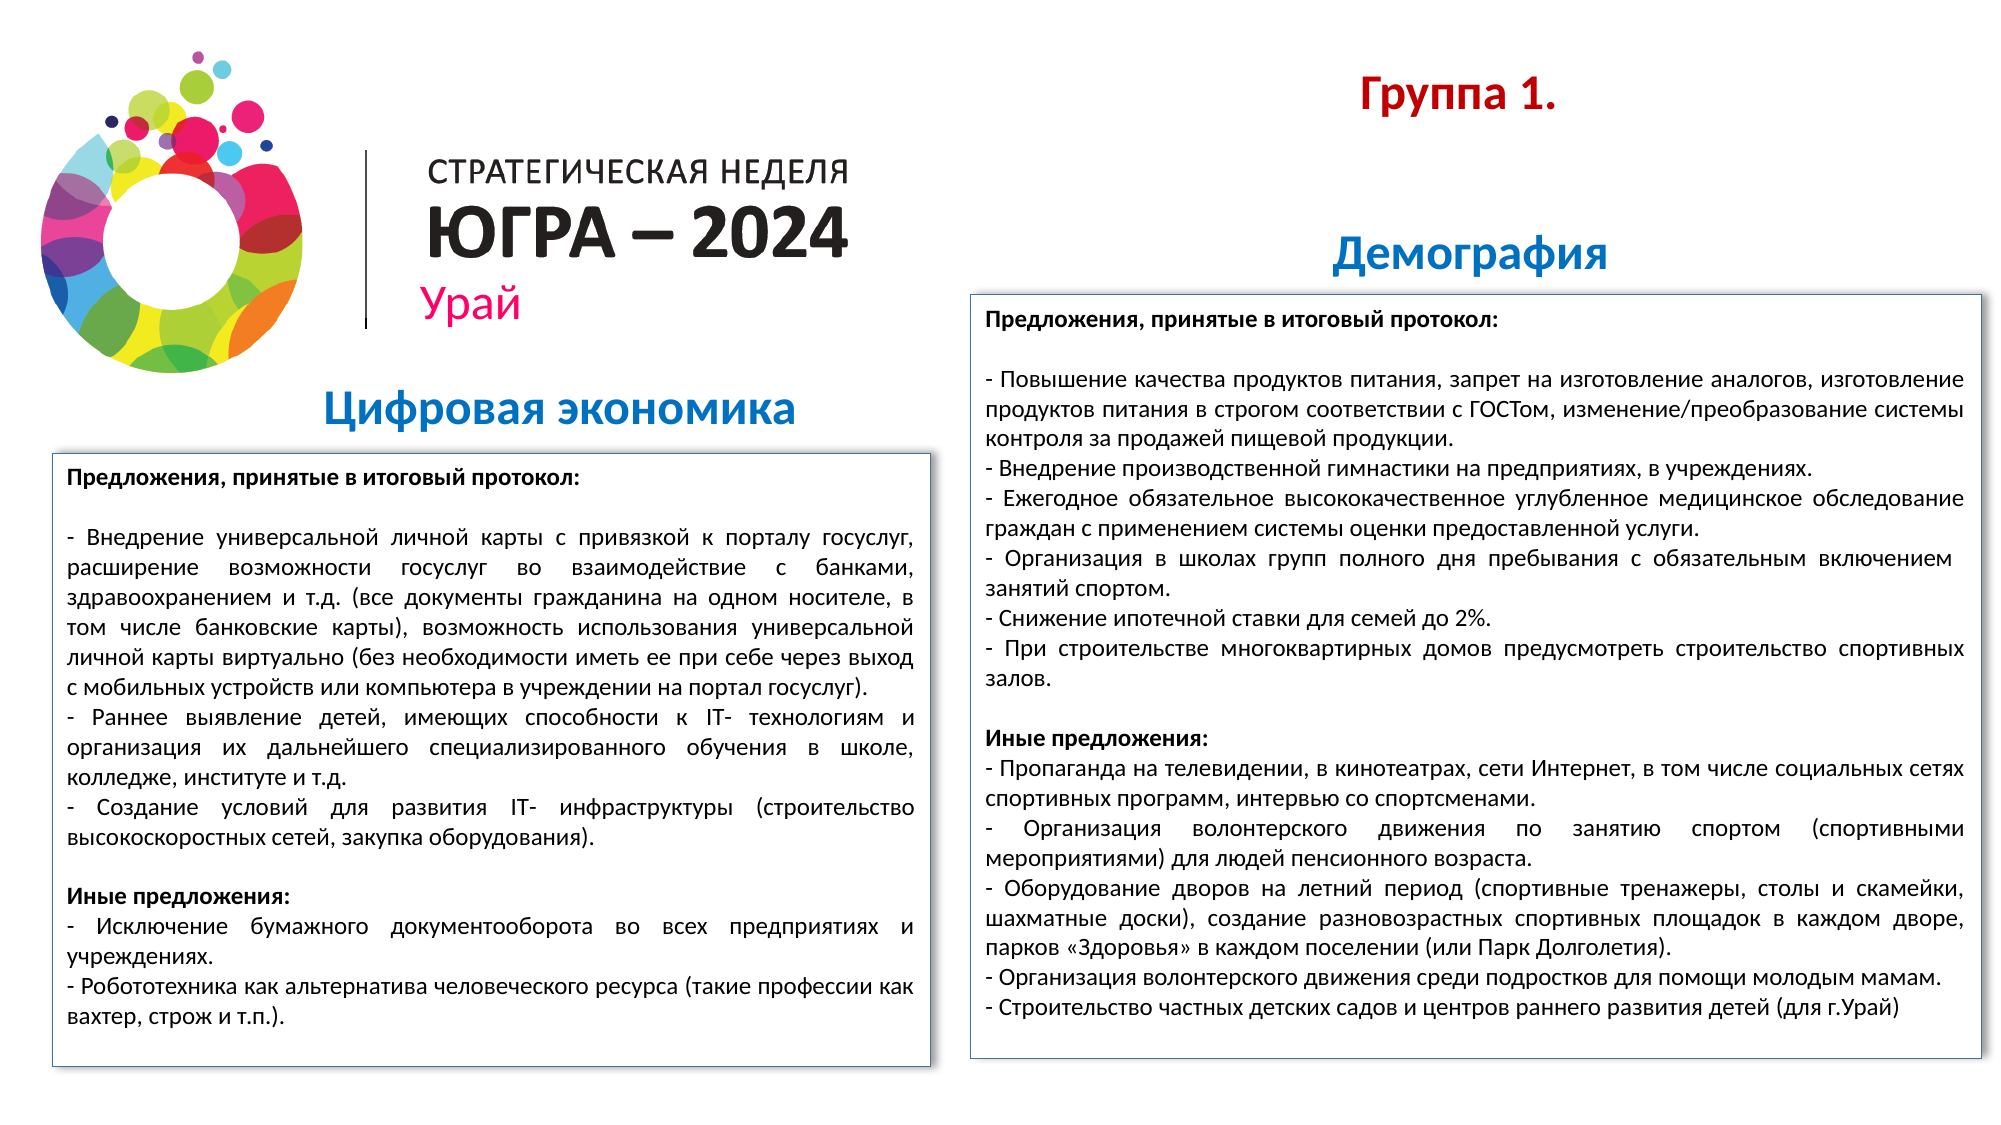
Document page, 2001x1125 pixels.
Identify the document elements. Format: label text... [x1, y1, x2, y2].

text_box Предложения, принятые в итоговый протокол: - Внедрение универсальной личной карты с привязкой к порталу госуслуг, расширение возможности госуслуг во взаимодействие с банками, здравоохранением и т.д. (все документы гражданина на одном носителе, в том числе банковские карты), возможность использования универсальной личной карты виртуально (без необходимости иметь ее при себе через выход с мобильных устройств или компьютера в учреждении на портал госуслуг). - Раннее выявление детей, имеющих способности к IT- технологиям и организация их дальнейшего специализированного обучения в школе, колледже, институте и т.д. - Создание условий для развития IT- инфраструктуры (строительство высокоскоростных сетей, закупка оборудования). Иные предложения: - Исключение бумажного документооборота во всех предприятиях и учреждениях. - Робототехника как альтернатива человеческого ресурса (такие профессии как вахтер, строж и т.п.). [52, 453, 931, 1067]
text_box Демография [1013, 202, 1928, 287]
text_box Цифровая экономика [103, 358, 970, 443]
text_box Группа 1. [994, 42, 1935, 127]
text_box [0, 17, 933, 383]
text_box Предложения, принятые в итоговый протокол: - Повышение качества продуктов питания, запрет на изготовление аналогов, изготовление продуктов питания в строгом соответствии с ГОСТом, изменение/преобразование системы контроля за продажей пищевой продукции. - Внедрение производственной гимнастики на предприятиях, в учреждениях. - Ежегодное обязательное высококачественное углубленное медицинское обследование граждан с применением системы оценки предоставленной услуги. - Организация в школах групп полного дня пребывания с обязательным включением занятий спортом. - Снижение ипотечной ставки для семей до 2%. - При строительстве многоквартирных домов предусмотреть строительство спортивных залов. Иные предложения: - Пропаганда на телевидении, в кинотеатрах, сети Интернет, в том числе социальных сетях спортивных программ, интервью со спортсменами. - Организация волонтерского движения по занятию спортом (спортивными мероприятиями) для людей пенсионного возраста. - Оборудование дворов на летний период (спортивные тренажеры, столы и скамейки, шахматные доски), создание разновозрастных спортивных площадок в каждом дворе, парков «Здоровья» в каждом поселении (или Парк Долголетия). - Организация волонтерского движения среди подростков для помощи молодым мамам. - Строительство частных детских садов и центров раннего развития детей (для г.Урай) [970, 294, 1982, 1059]
